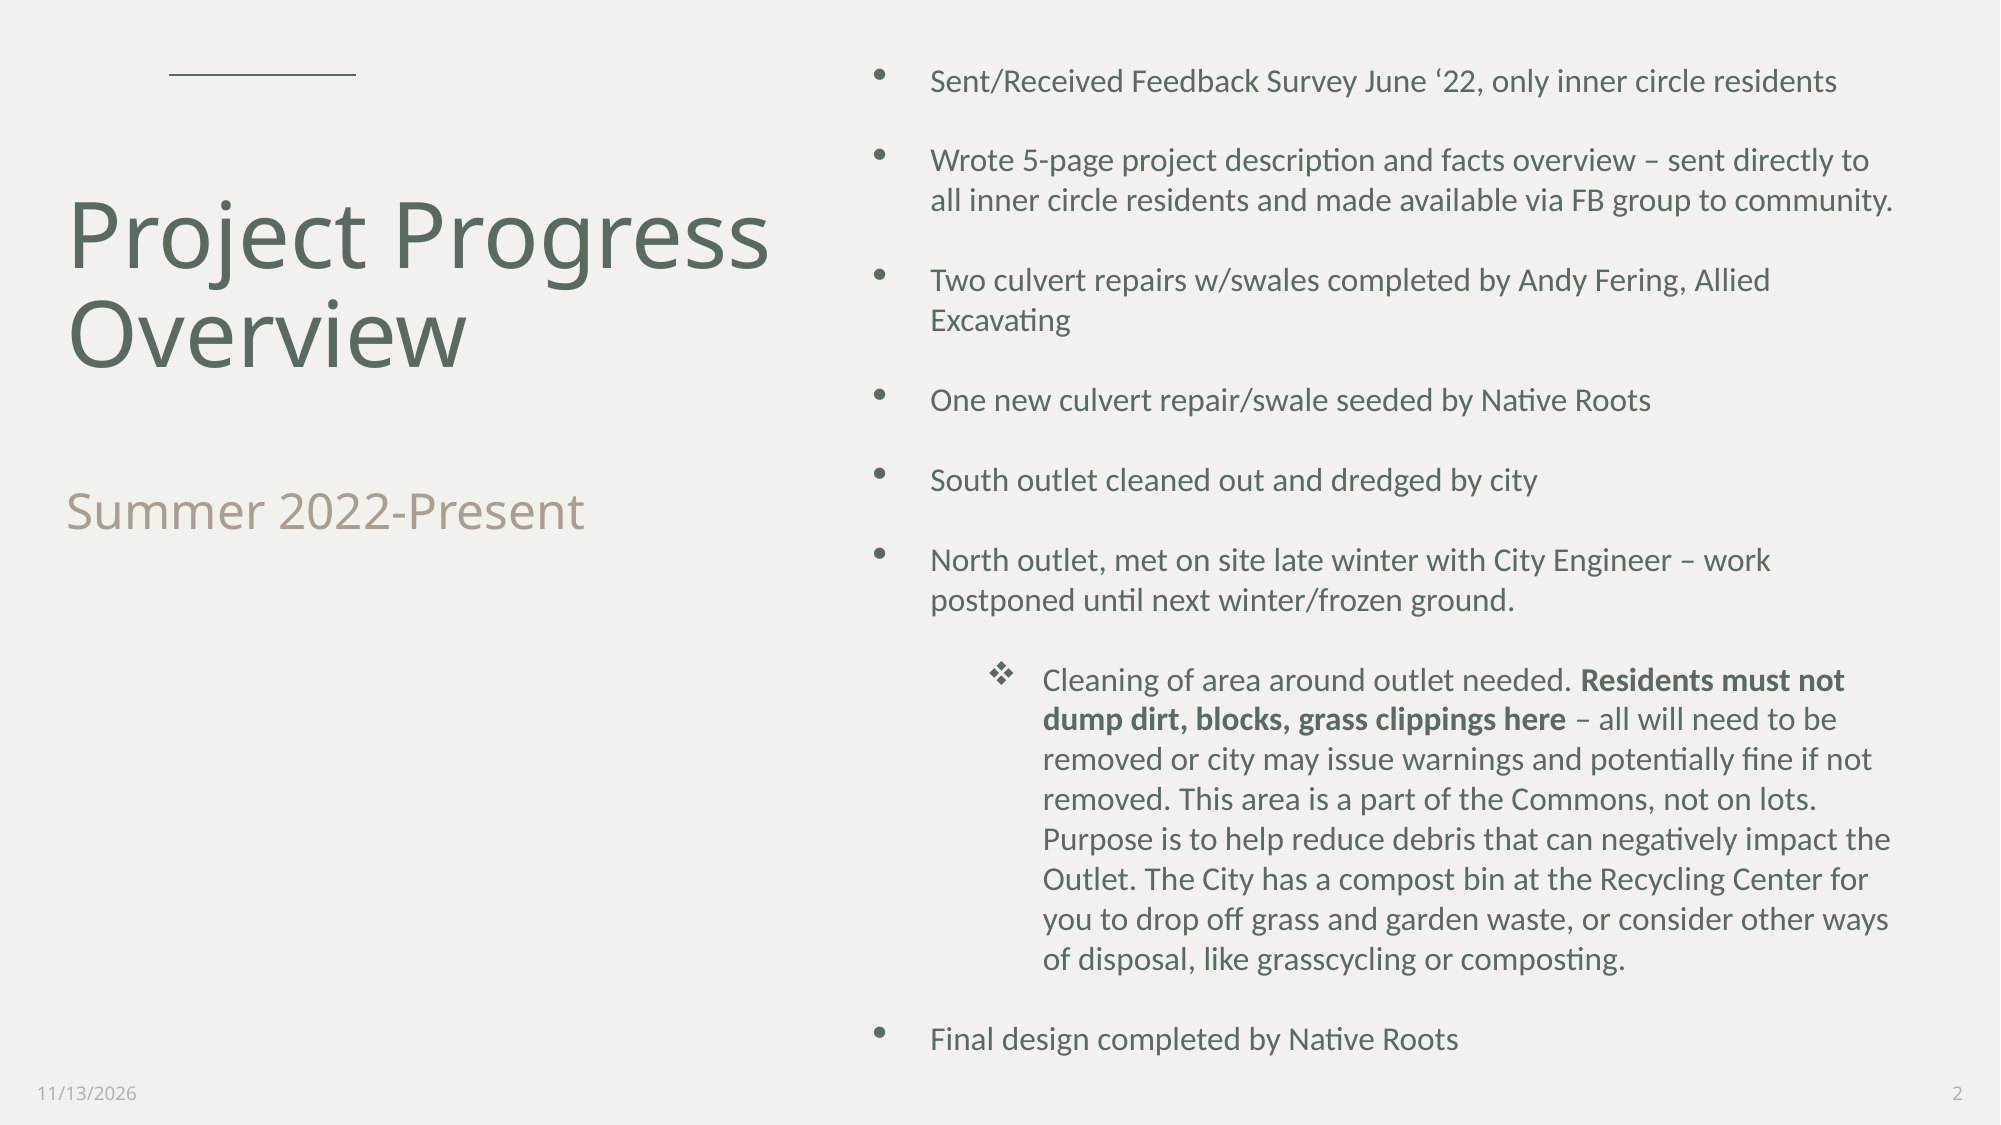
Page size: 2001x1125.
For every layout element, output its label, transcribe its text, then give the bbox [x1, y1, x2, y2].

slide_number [21, 1064, 472, 1124]
slide_number 2 [1528, 1064, 1979, 1124]
title Project Progress Overview Summer 2022-Present [51, 181, 859, 550]
list Sent/Received Feedback Survey June ‘22, only inner circle residents Wrote 5-page project description and facts overview – sent directly to all inner circle residents and made available via FB group to community. Two culvert repairs w/swales completed by Andy Fering, Allied Excavating One new culvert repair/swale seeded by Native Roots South outlet cleaned out and dredged by city North outlet, met on site late winter with City Engineer – work postponed until next winter/frozen ground. Cleaning of area around outlet needed. Residents must not dump dirt, blocks, grass clippings here – all will need to be removed or city may issue warnings and potentially fine if not removed. This area is a part of the Commons, not on lots. Purpose is to help reduce debris that can negatively impact the Outlet. The City has a compost bin at the Recycling Center for you to drop off grass and garden waste, or consider other ways of disposal, like grasscycling or composting. Final design completed by Native Roots [859, 16, 1916, 1082]
